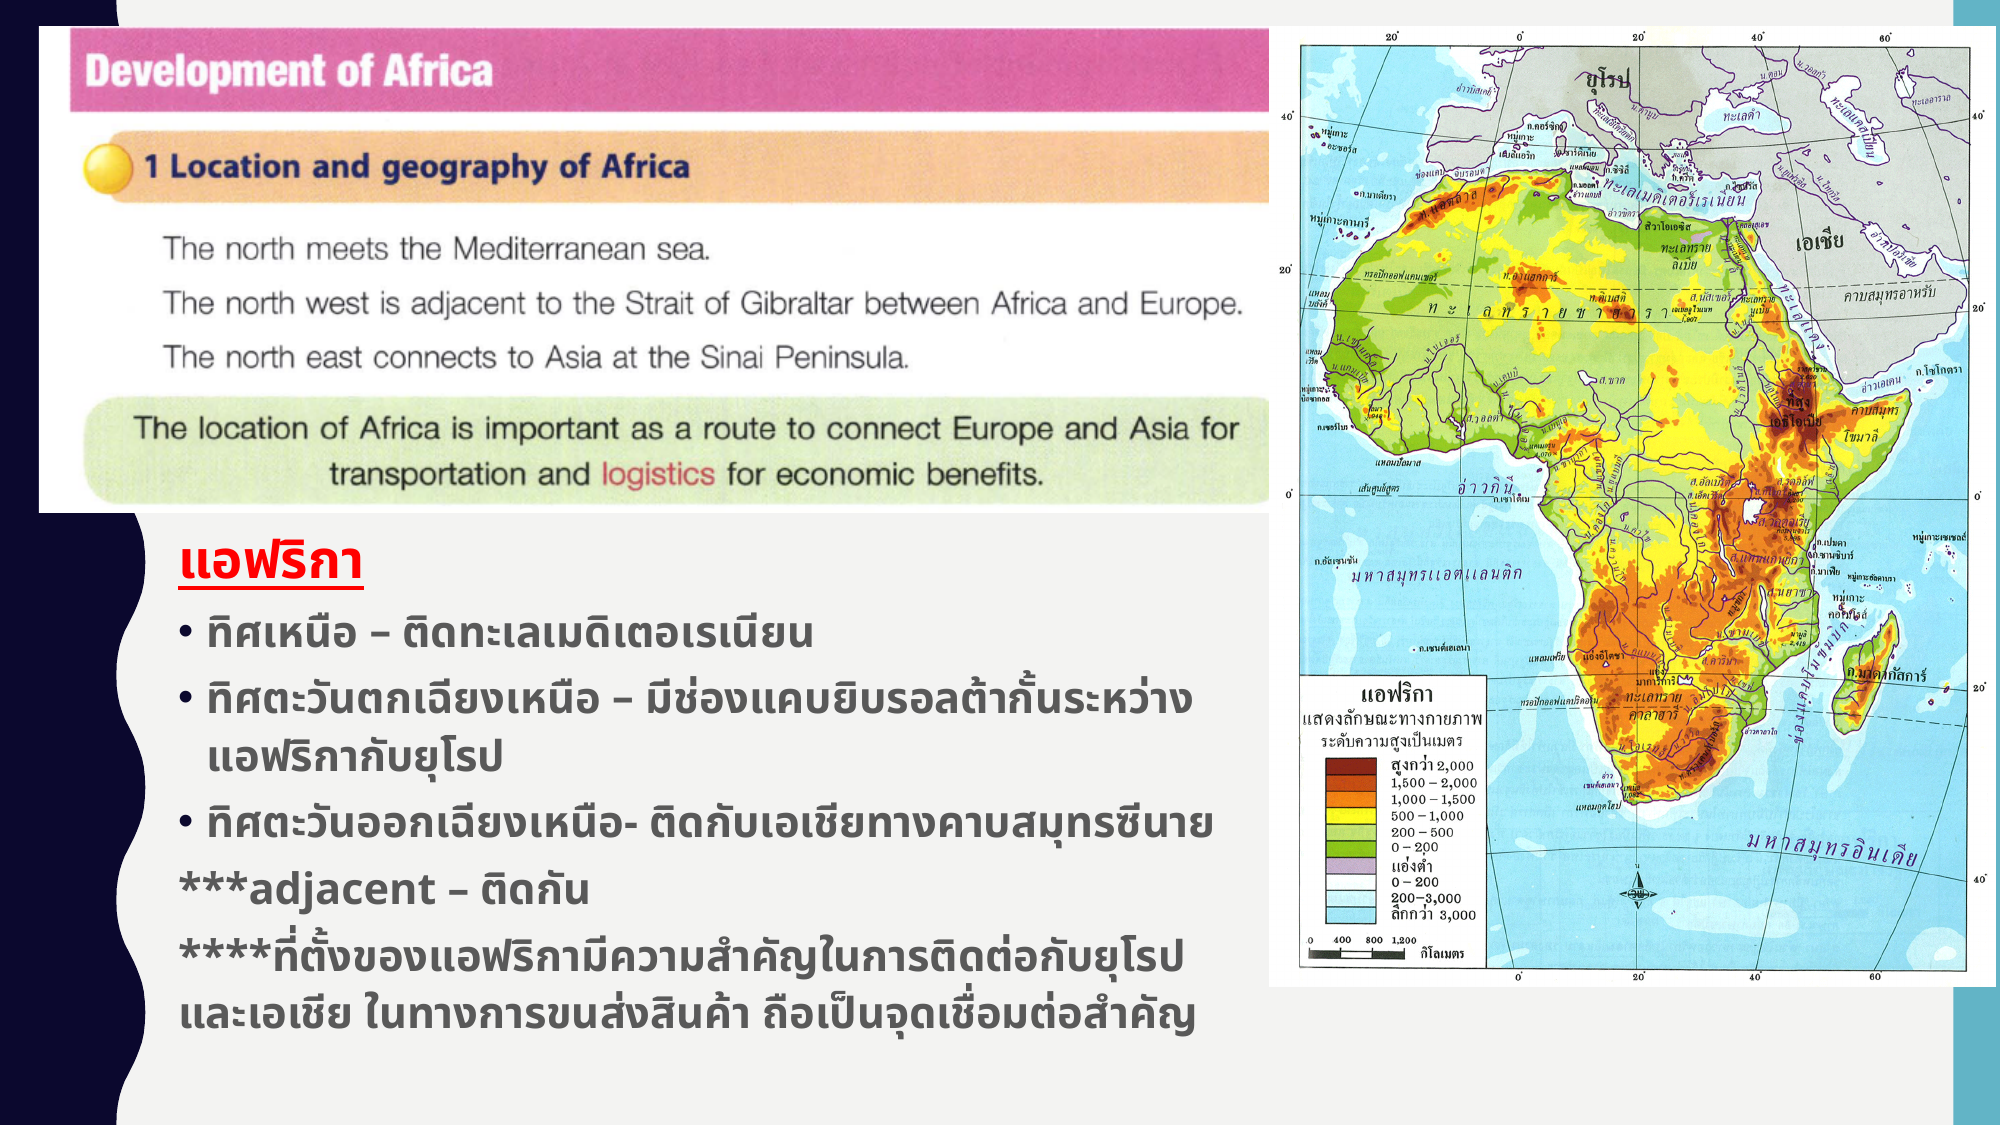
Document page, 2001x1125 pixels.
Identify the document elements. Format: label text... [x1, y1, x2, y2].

list แอฟริกา ทิศเหนือ – ติดทะเลเมดิเตอเรเนียน ทิศตะวันตกเฉียงเหนือ – มีช่องแคบยิบรอลต้ากั้นระหว่างแอฟริกากับยุโรป ทิศตะวันออกเฉียงเหนือ- ติดกับเอเชียทางคาบสมุทรซีนาย ***adjacent – ติดกัน ****ที่ตั้งของแอฟริกามีความสำคัญในการติดต่อกับยุโรปและเอเชีย ในทางการขนส่งสินค้า ถือเป็นจุดเชื่อมต่อสำคัญ [163, 513, 1253, 1119]
picture [38, 26, 1996, 987]
